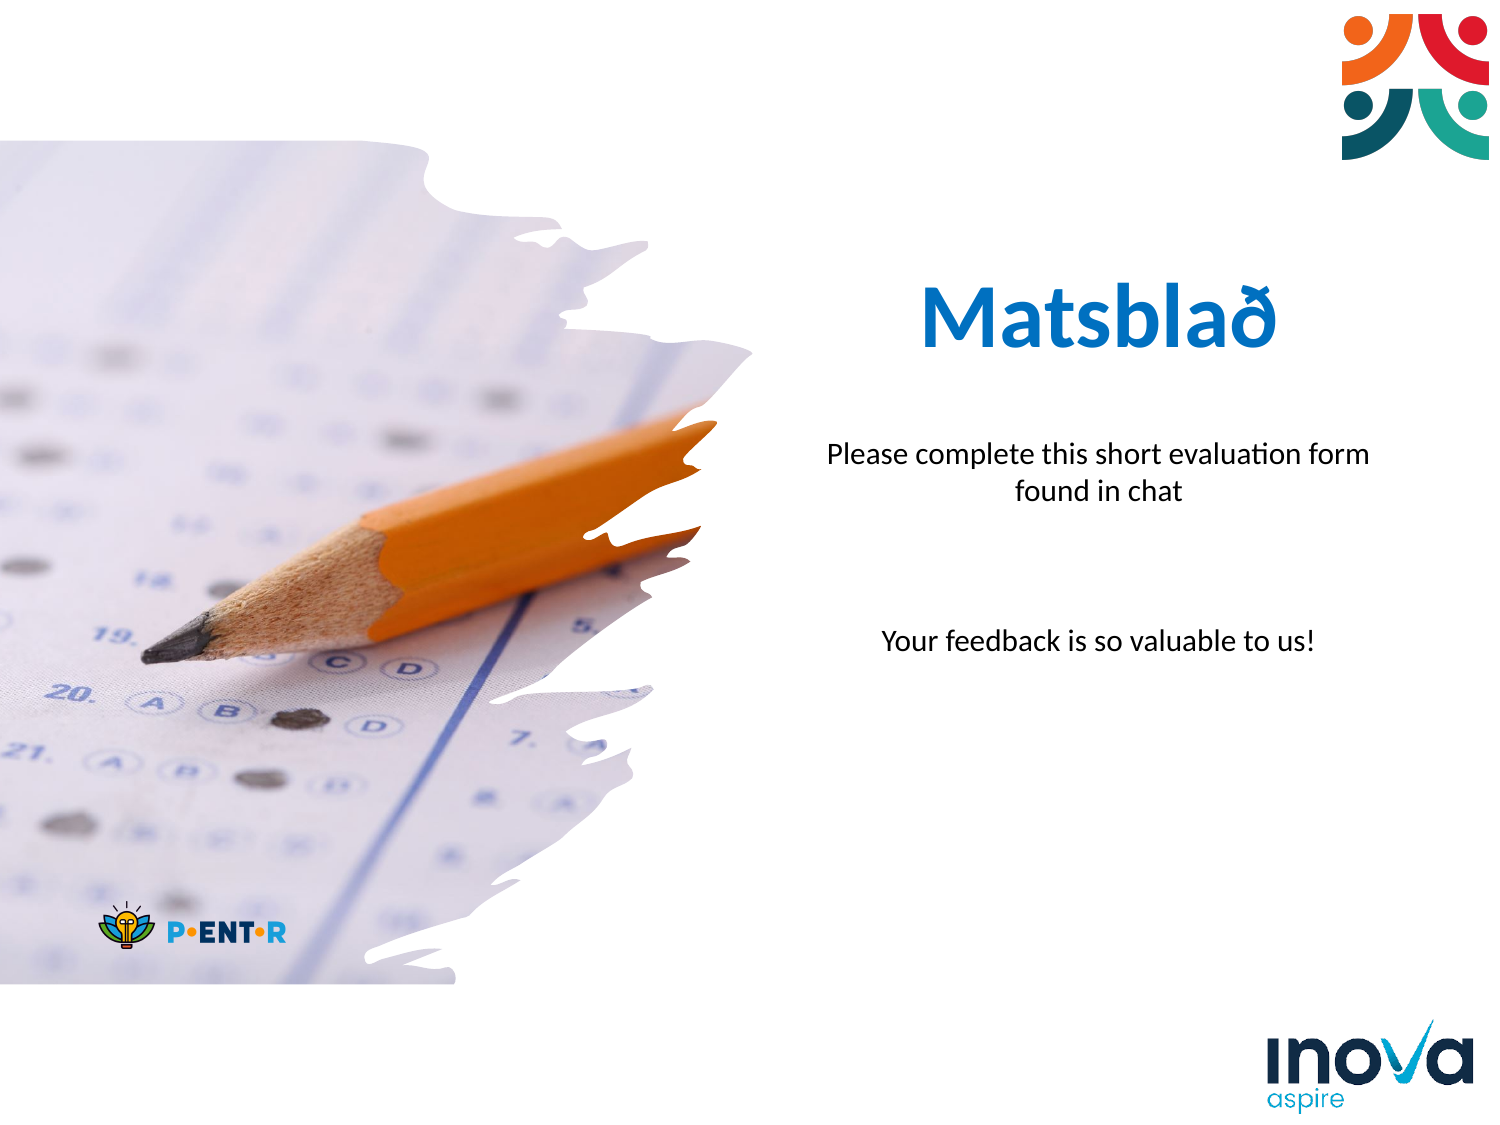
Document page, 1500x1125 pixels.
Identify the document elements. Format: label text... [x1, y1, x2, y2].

list Please complete this short evaluation form found in chat Your feedback is so valuable to us! [801, 427, 1397, 901]
title Matsblað [801, 185, 1397, 408]
picture [1341, 14, 1489, 160]
picture [0, 140, 753, 985]
picture [1302, 1096, 1310, 1105]
picture [1265, 1018, 1474, 1115]
